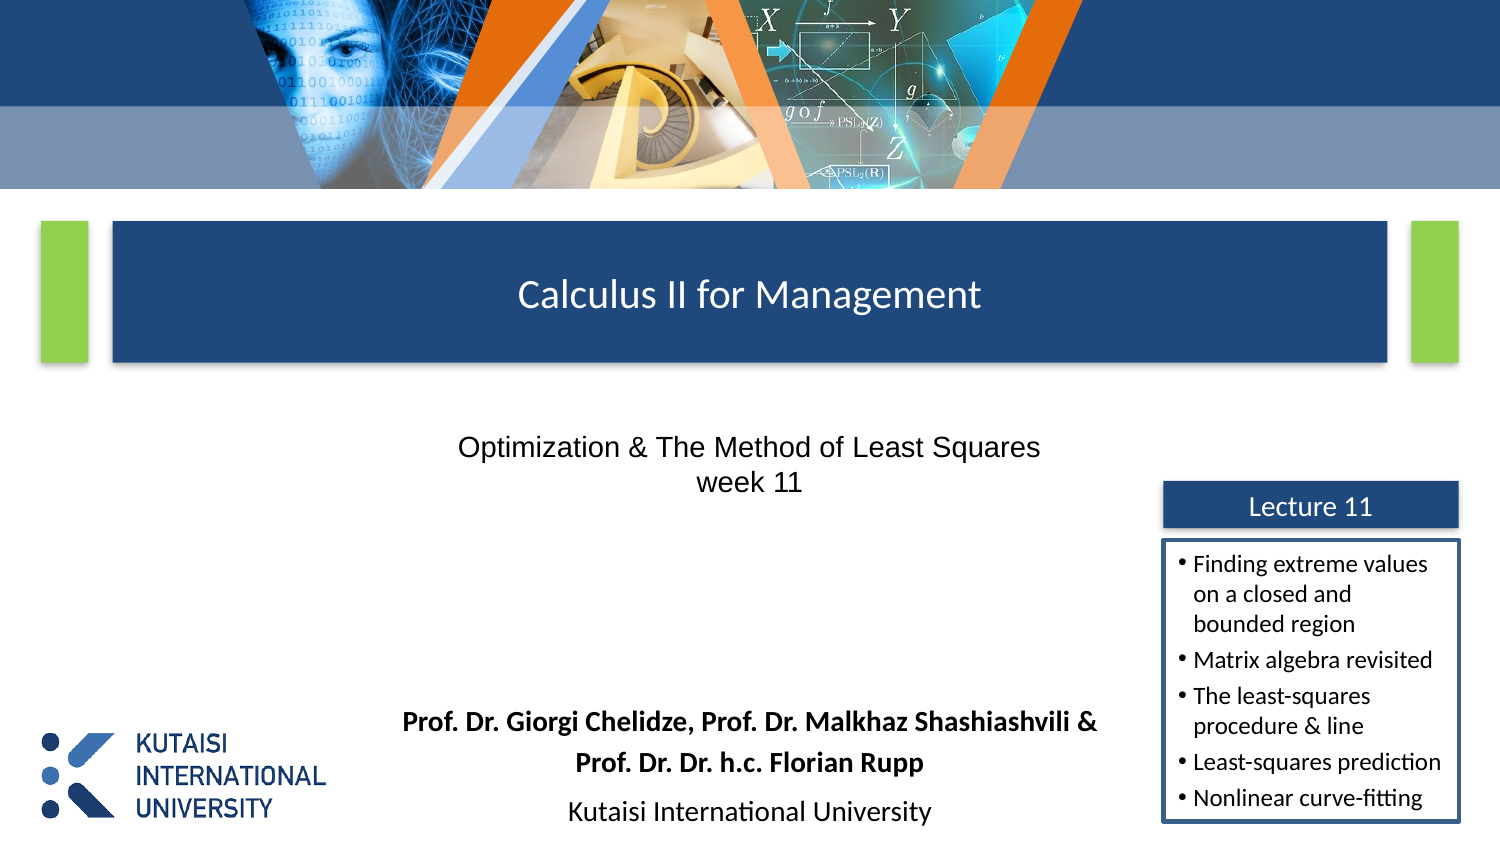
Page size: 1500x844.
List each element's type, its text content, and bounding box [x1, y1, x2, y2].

text_box Lecture 11 [1161, 479, 1461, 530]
text_box [41, 220, 89, 363]
subtitle Optimization & The Method of Least Squares week 11 [225, 386, 1275, 603]
title Calculus II for Management [112, 220, 1388, 363]
picture [555, 0, 745, 106]
picture [245, 0, 491, 106]
picture [739, 0, 1034, 106]
picture [29, 727, 337, 824]
text_box Finding extreme values on a closed and bounded region Matrix algebra revisited The least-squares procedure & line Least-squares prediction Nonlinear curve-fitting [1161, 538, 1461, 824]
text_box [1411, 220, 1459, 363]
